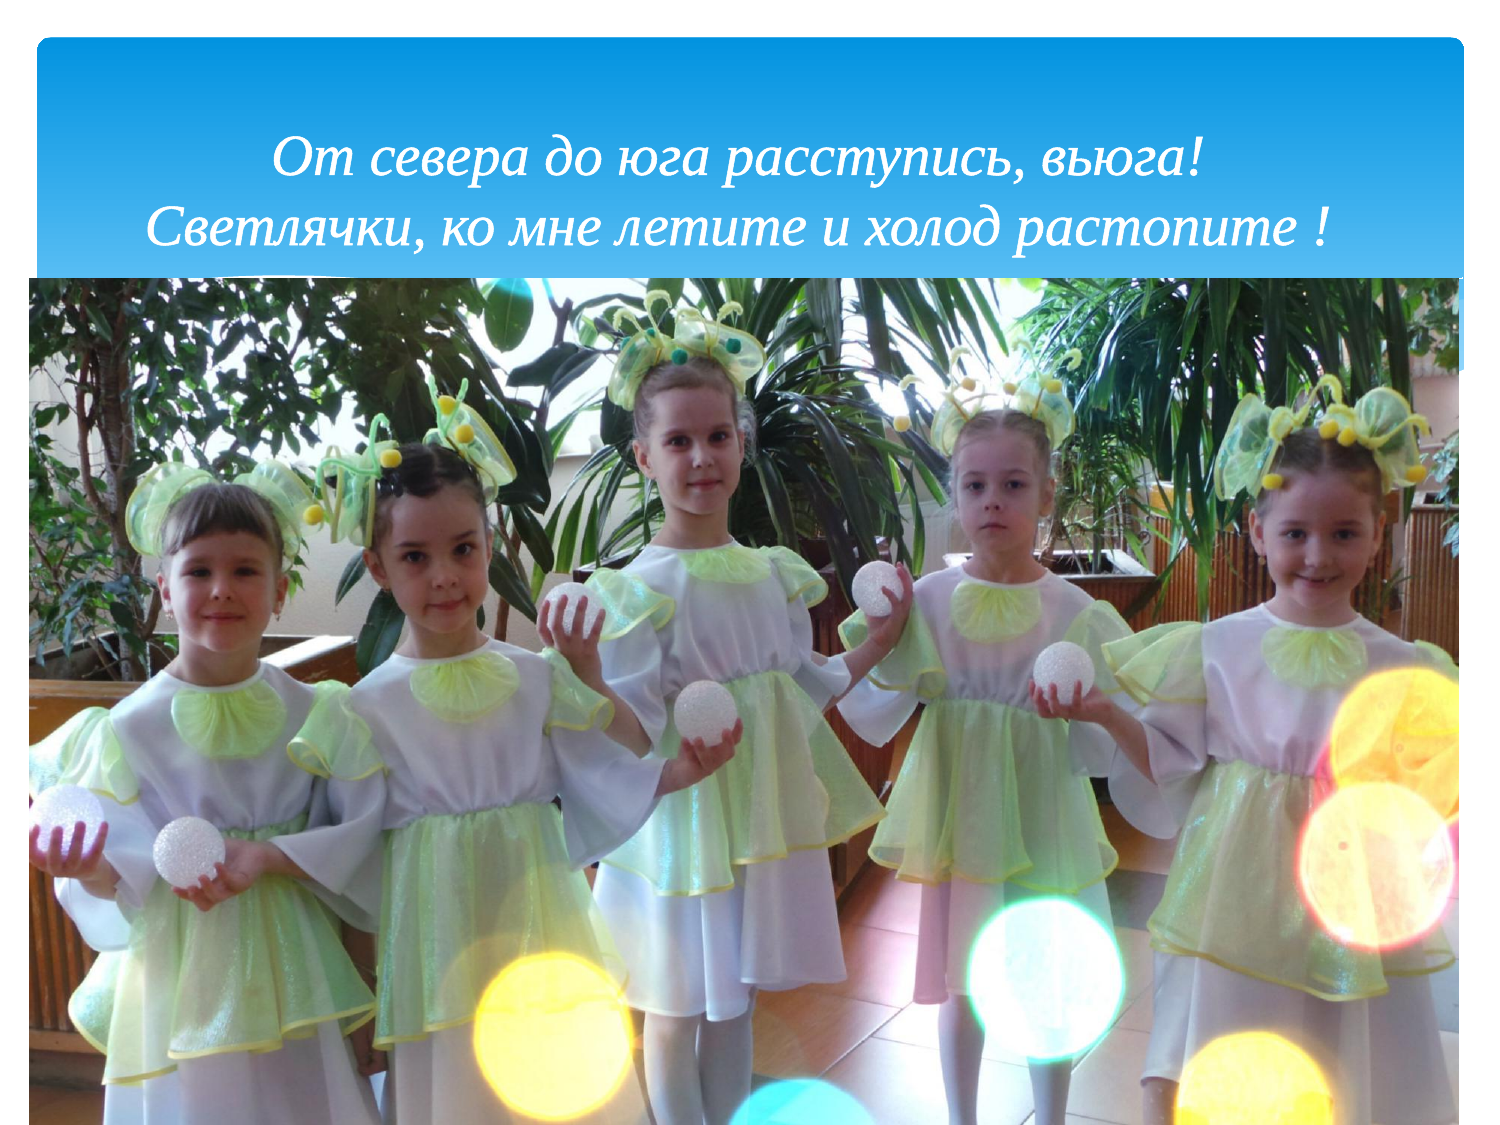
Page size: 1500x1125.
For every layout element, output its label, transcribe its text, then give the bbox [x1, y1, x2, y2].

title От севера до юга расступись, вьюга! Светлячки, ко мне летите и холод растопите ! [17, 0, 1459, 374]
picture [29, 278, 1459, 1125]
